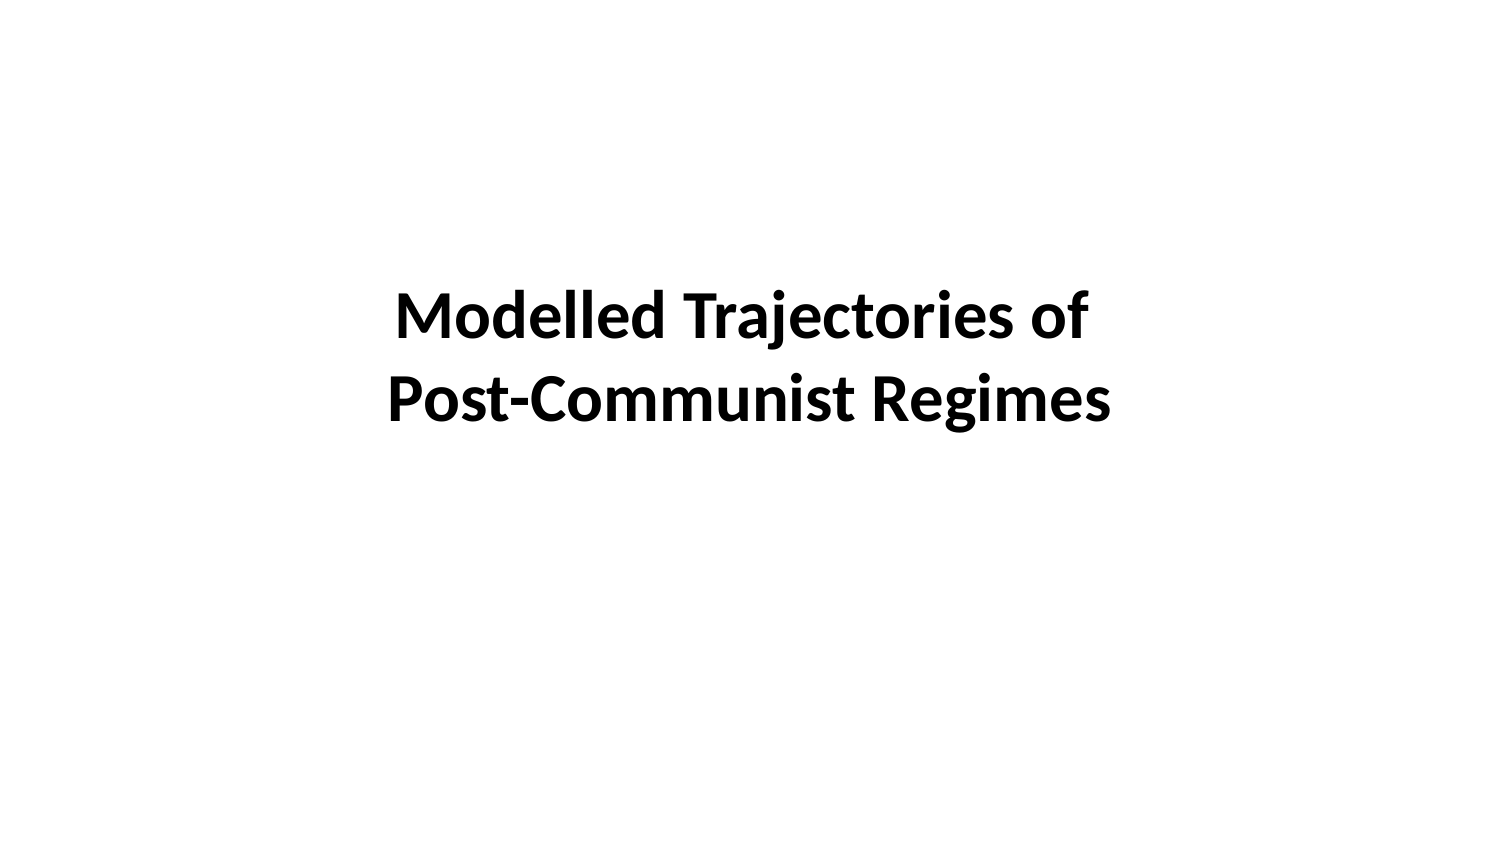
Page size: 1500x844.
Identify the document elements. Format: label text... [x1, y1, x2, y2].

title Modelled Trajectories of Post-Communist Regimes [112, 262, 1388, 443]
